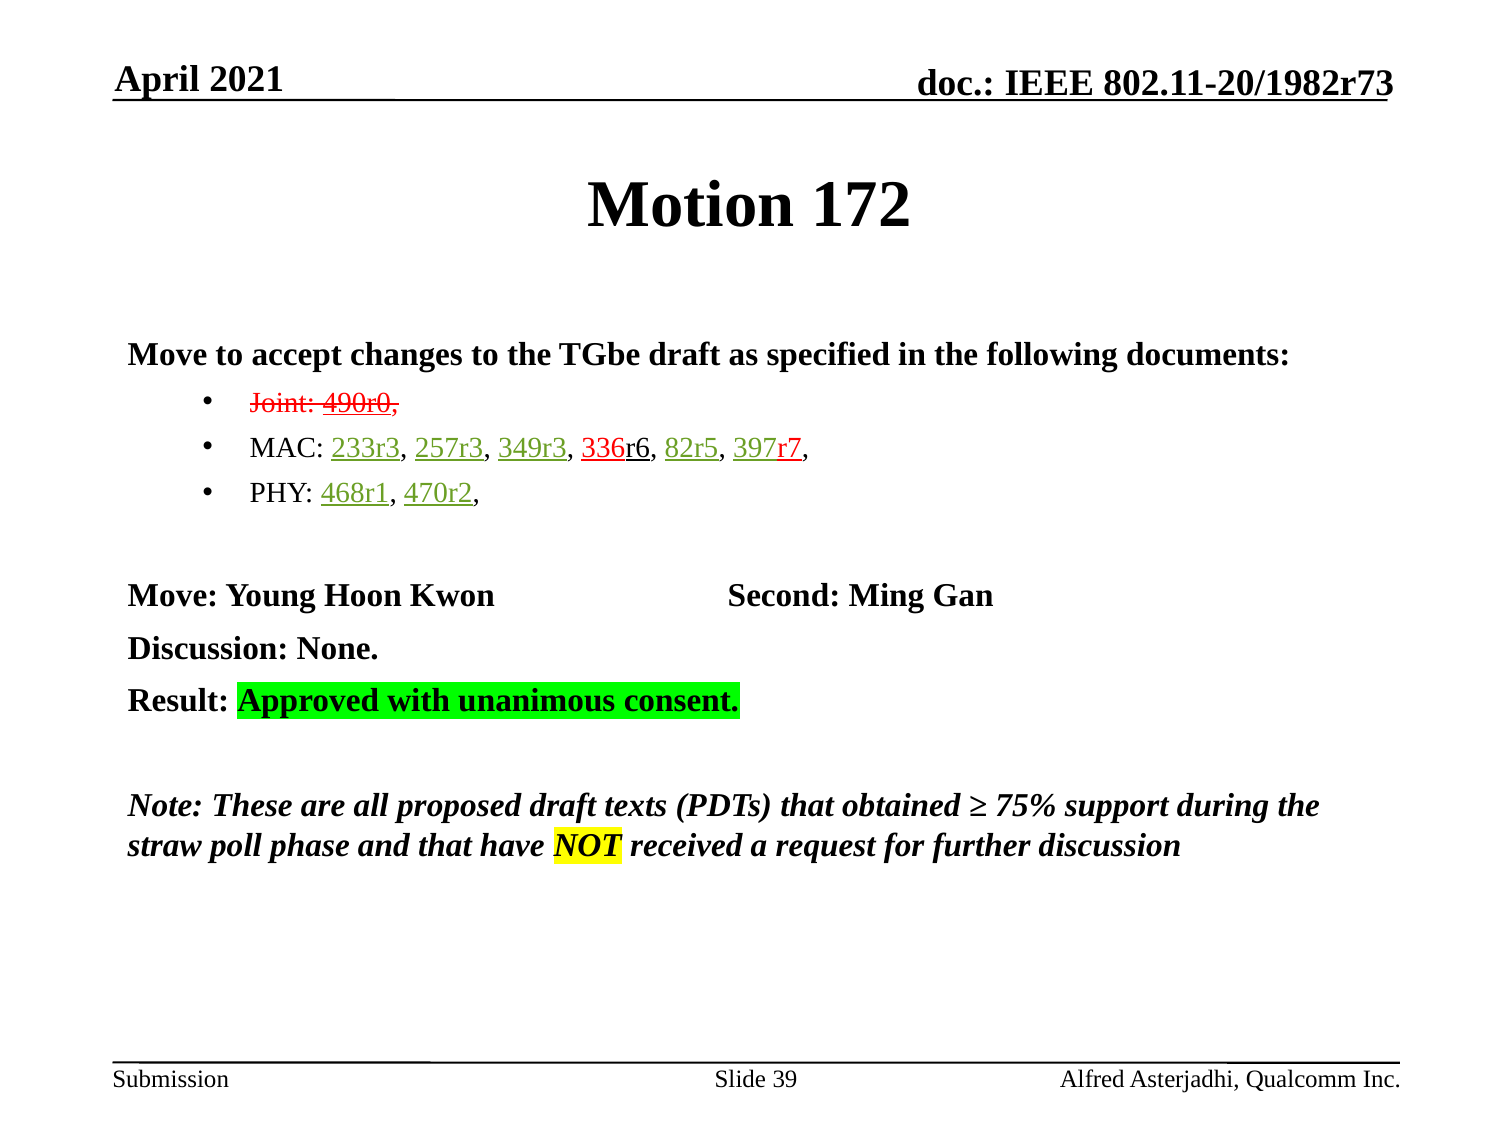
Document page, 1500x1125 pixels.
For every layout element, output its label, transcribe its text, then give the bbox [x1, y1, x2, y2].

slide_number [114, 54, 423, 100]
list Move to accept changes to the TGbe draft as specified in the following documents: Joint: 490r0, MAC: 233r3, 257r3, 349r3, 336r6, 82r5, 397r7, PHY: 468r1, 470r2, Move: Young Hoon Kwon Second: Ming Gan Discussion: None. Result: Approved with unanimous consent. Note: These are all proposed draft texts (PDTs) that obtained ≥ 75% support during the straw poll phase and that have NOT received a request for further discussion [112, 324, 1388, 1000]
slide_number Slide 39 [712, 1061, 800, 1123]
title Motion 172 [112, 112, 1388, 288]
footer Alfred Asterjadhi, Qualcomm Inc. [878, 1061, 1402, 1093]
